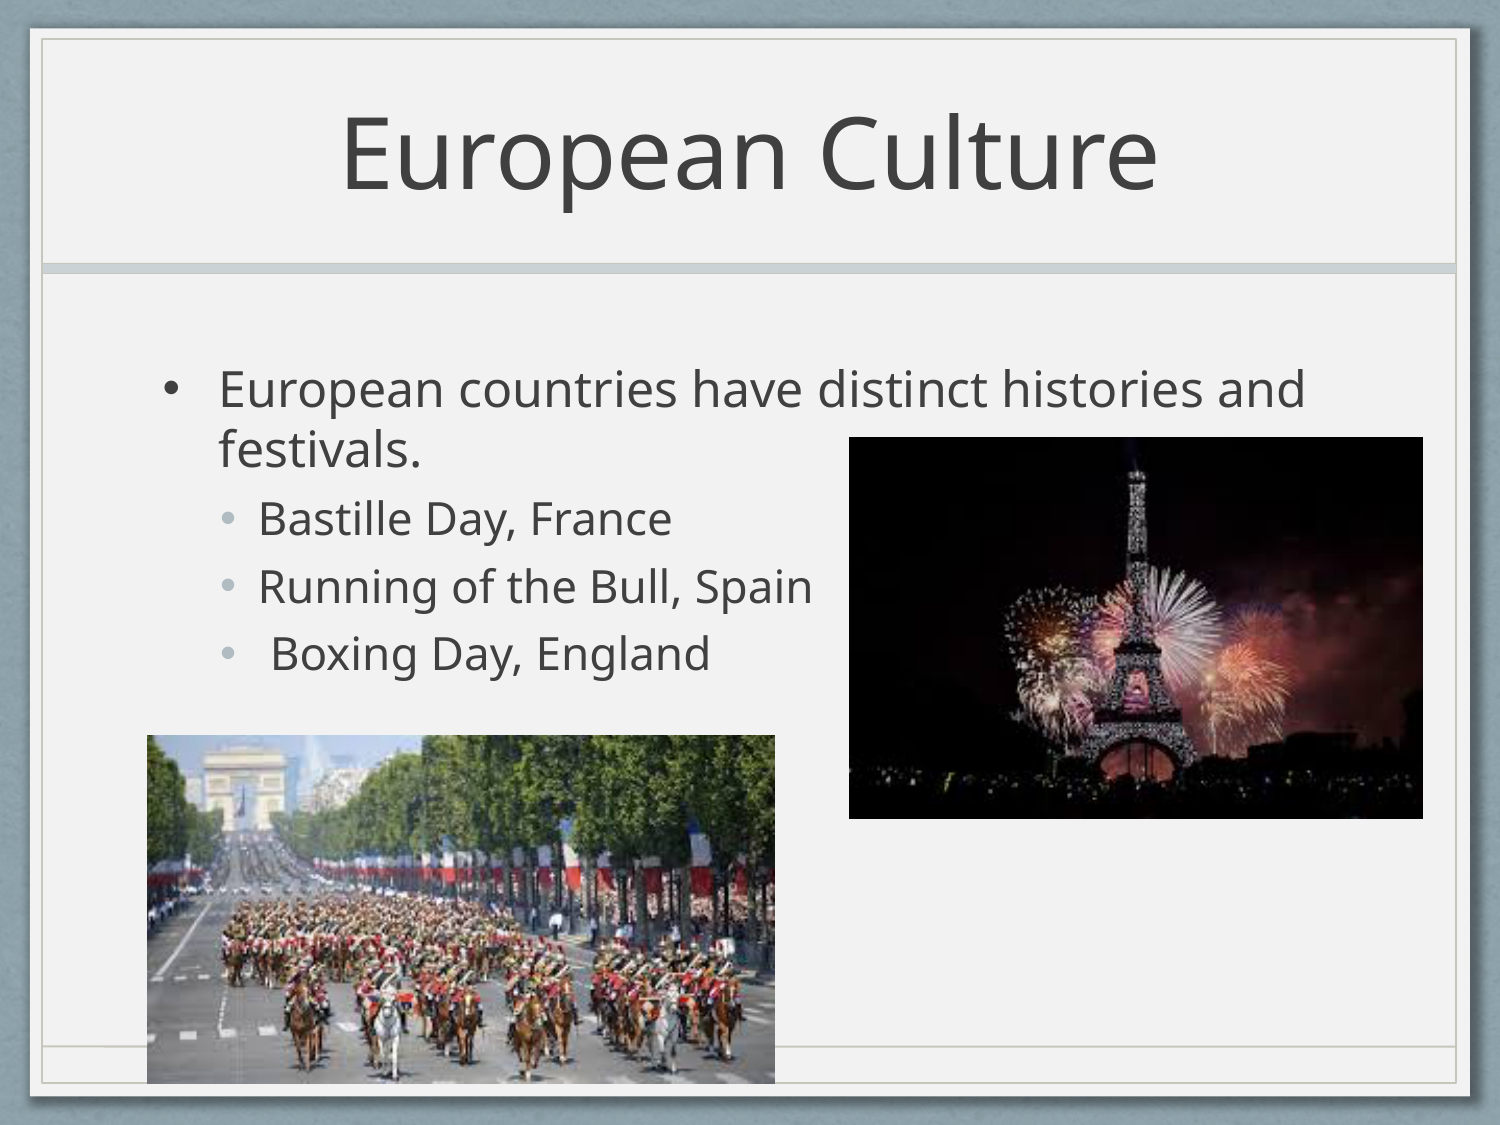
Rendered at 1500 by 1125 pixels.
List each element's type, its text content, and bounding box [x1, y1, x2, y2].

picture [147, 734, 776, 1084]
picture [848, 437, 1423, 820]
title European Culture [147, 40, 1353, 260]
list European countries have distinct histories and festivals. Bastille Day, France Running of the Bull, Spain Boxing Day, England [147, 350, 1353, 995]
